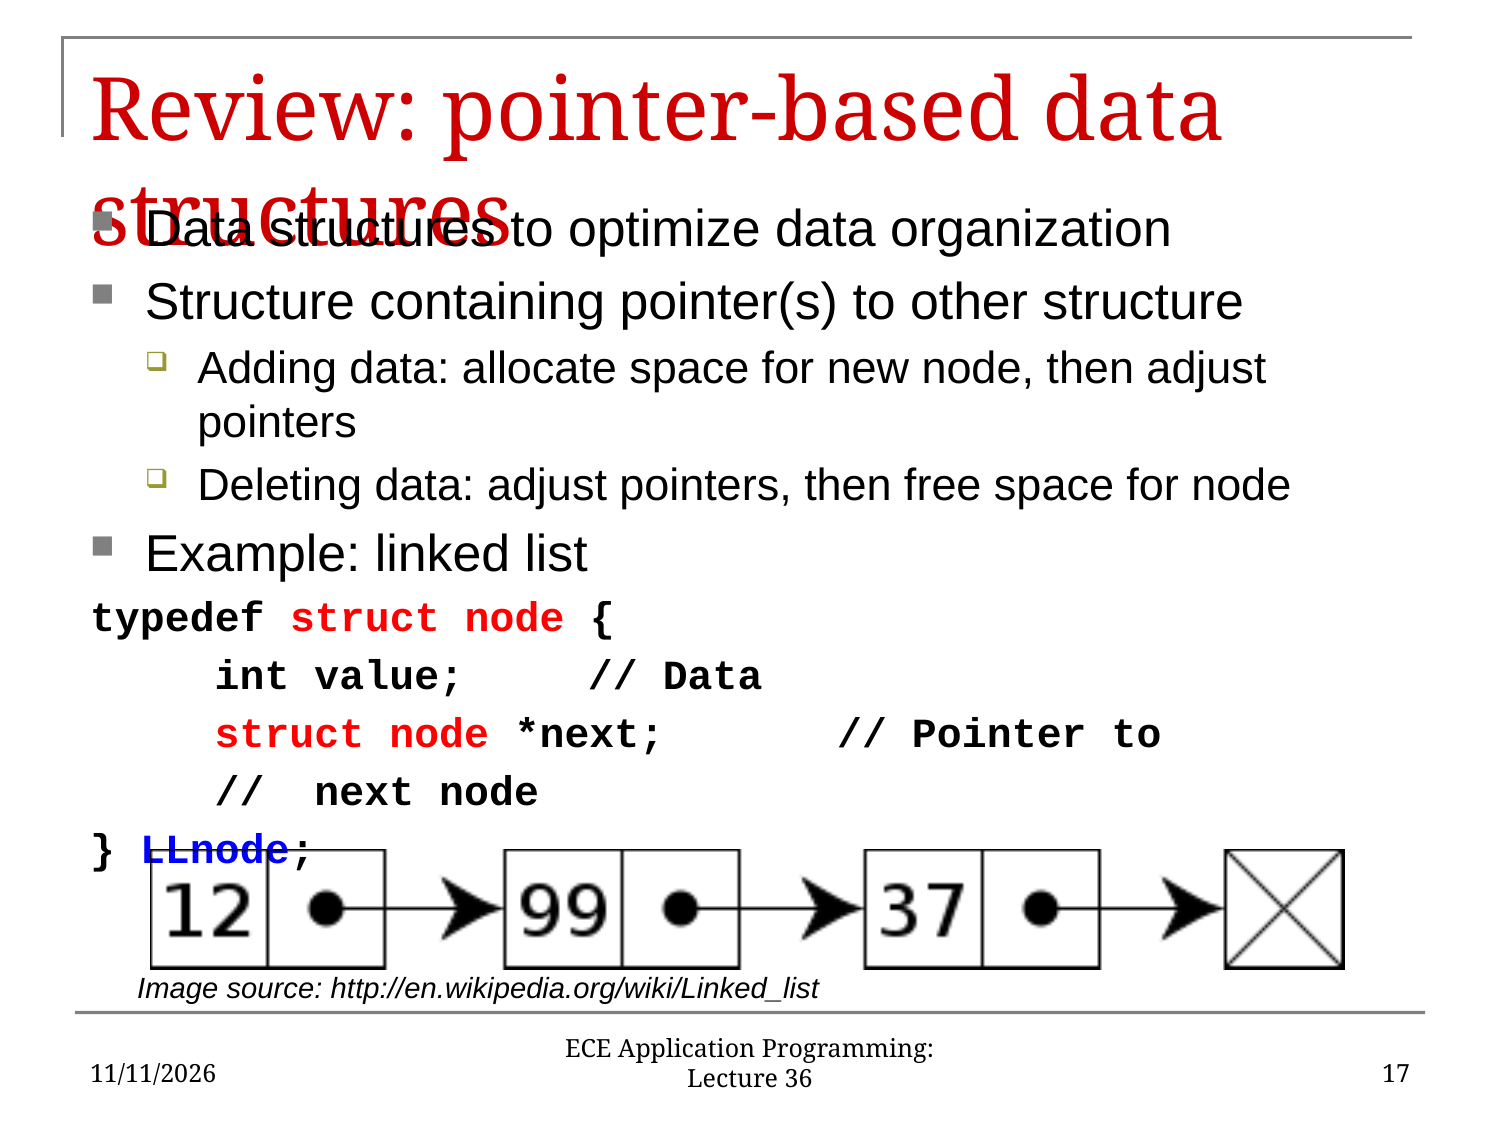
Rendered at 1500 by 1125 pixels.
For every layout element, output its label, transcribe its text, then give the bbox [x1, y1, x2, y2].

list Data structures to optimize data organization Structure containing pointer(s) to other structure Adding data: allocate space for new node, then adjust pointers Deleting data: adjust pointers, then free space for node Example: linked list typedef struct node { int value; // Data struct node *next; // Pointer to // next node } LLnode; [75, 187, 1425, 888]
footer ECE Application Programming: Lecture 36 [512, 1050, 988, 1101]
picture [149, 849, 1345, 971]
title Review: pointer-based data structures [75, 45, 1425, 163]
slide_number 17 [1074, 1023, 1426, 1100]
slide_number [74, 1050, 426, 1100]
text_box Image source: http://en.wikipedia.org/wiki/Linked_list [12, 962, 1363, 1050]
